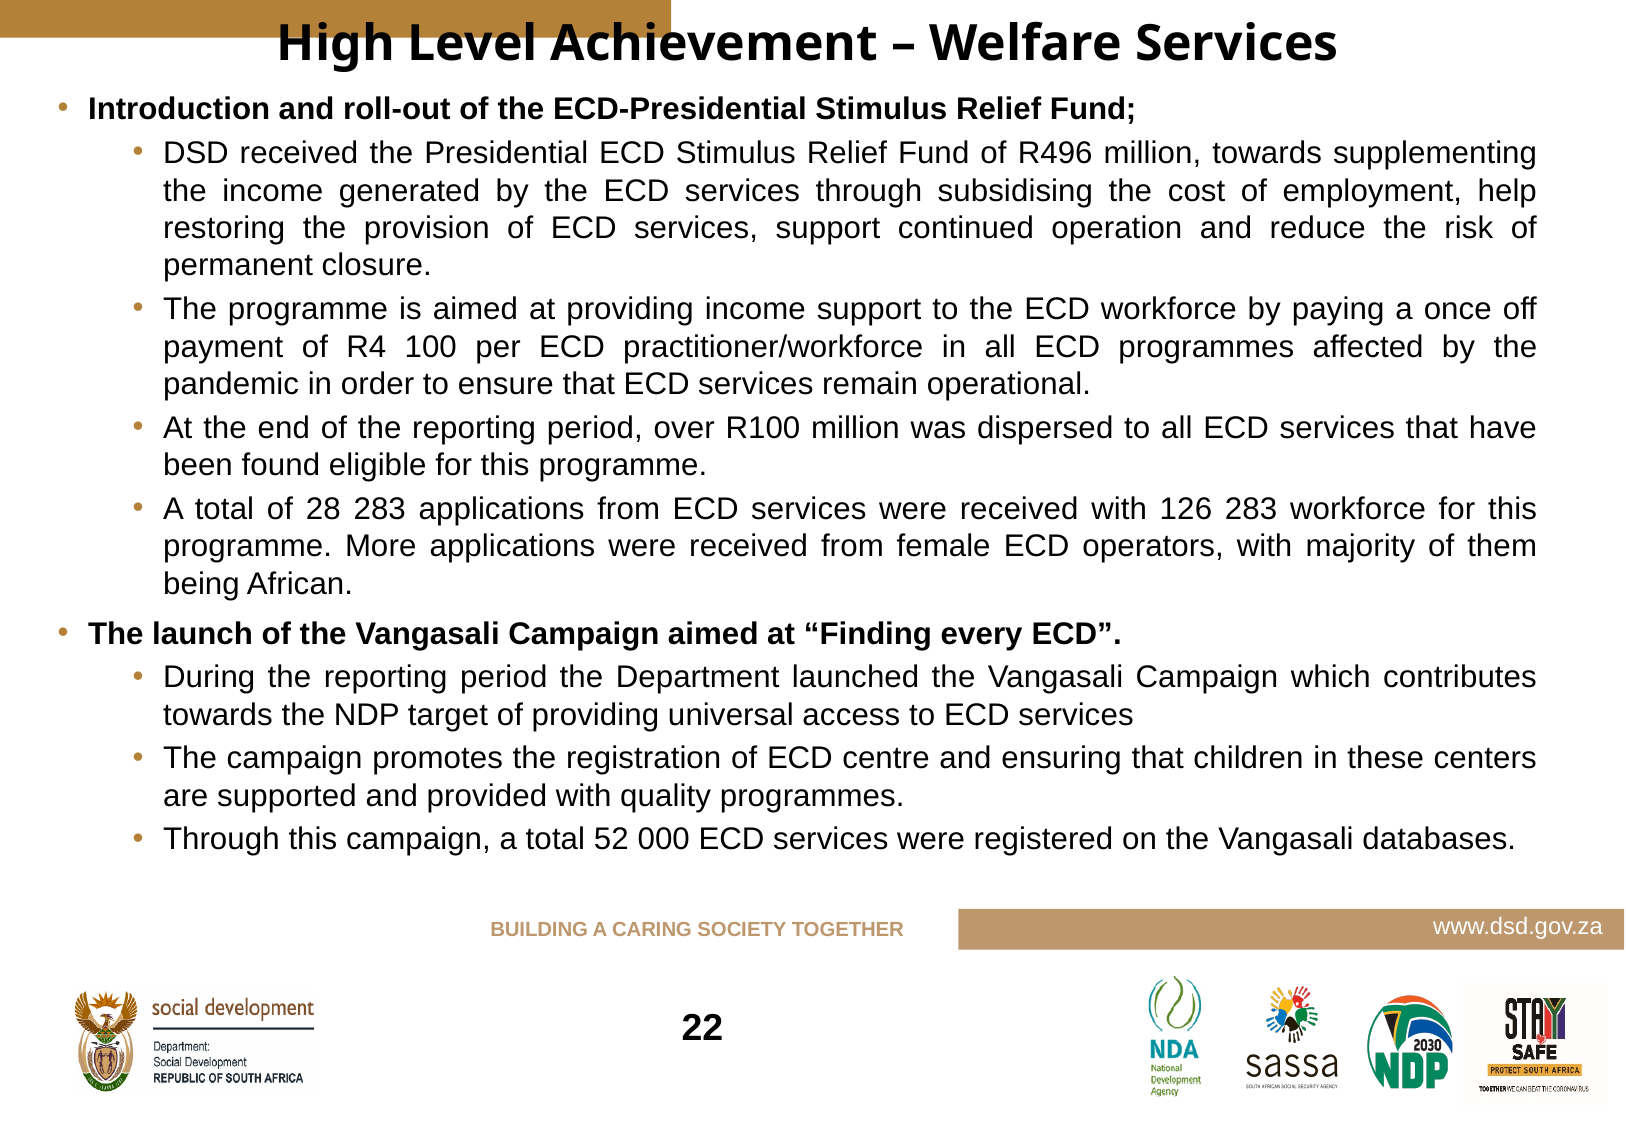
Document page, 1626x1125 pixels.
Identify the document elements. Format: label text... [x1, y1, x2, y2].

picture [1460, 980, 1608, 1109]
text_box High Level Achievement – Welfare Services [8, 0, 1625, 82]
picture [1137, 967, 1211, 1105]
slide_number 22 [512, 996, 893, 1056]
picture [70, 964, 319, 1125]
text_box Introduction and roll-out of the ECD-Presidential Stimulus Relief Fund; DSD received the Presidential ECD Stimulus Relief Fund of R496 million, towards supplementing the income generated by the ECD services through subsidising the cost of employment, help restoring the provision of ECD services, support continued operation and reduce the risk of permanent closure. The programme is aimed at providing income support to the ECD workforce by paying a once off payment of R4 100 per ECD practitioner/workforce in all ECD programmes affected by the pandemic in order to ensure that ECD services remain operational. At the end of the reporting period, over R100 million was dispersed to all ECD services that have been found eligible for this programme. A total of 28 283 applications from ECD services were received with 126 283 workforce for this programme. More applications were received from female ECD operators, with majority of them being African. The launch of the Vangasali Campaign aimed at “Finding every ECD”. During the reporting period the Department launched the Vangasali Campaign which contributes towards the NDP target of providing universal access to ECD services The campaign promotes the registration of ECD centre and ensuring that children in these centers are supported and provided with quality programmes. Through this campaign, a total 52 000 ECD services were registered on the Vangasali databases. [42, 82, 1555, 864]
